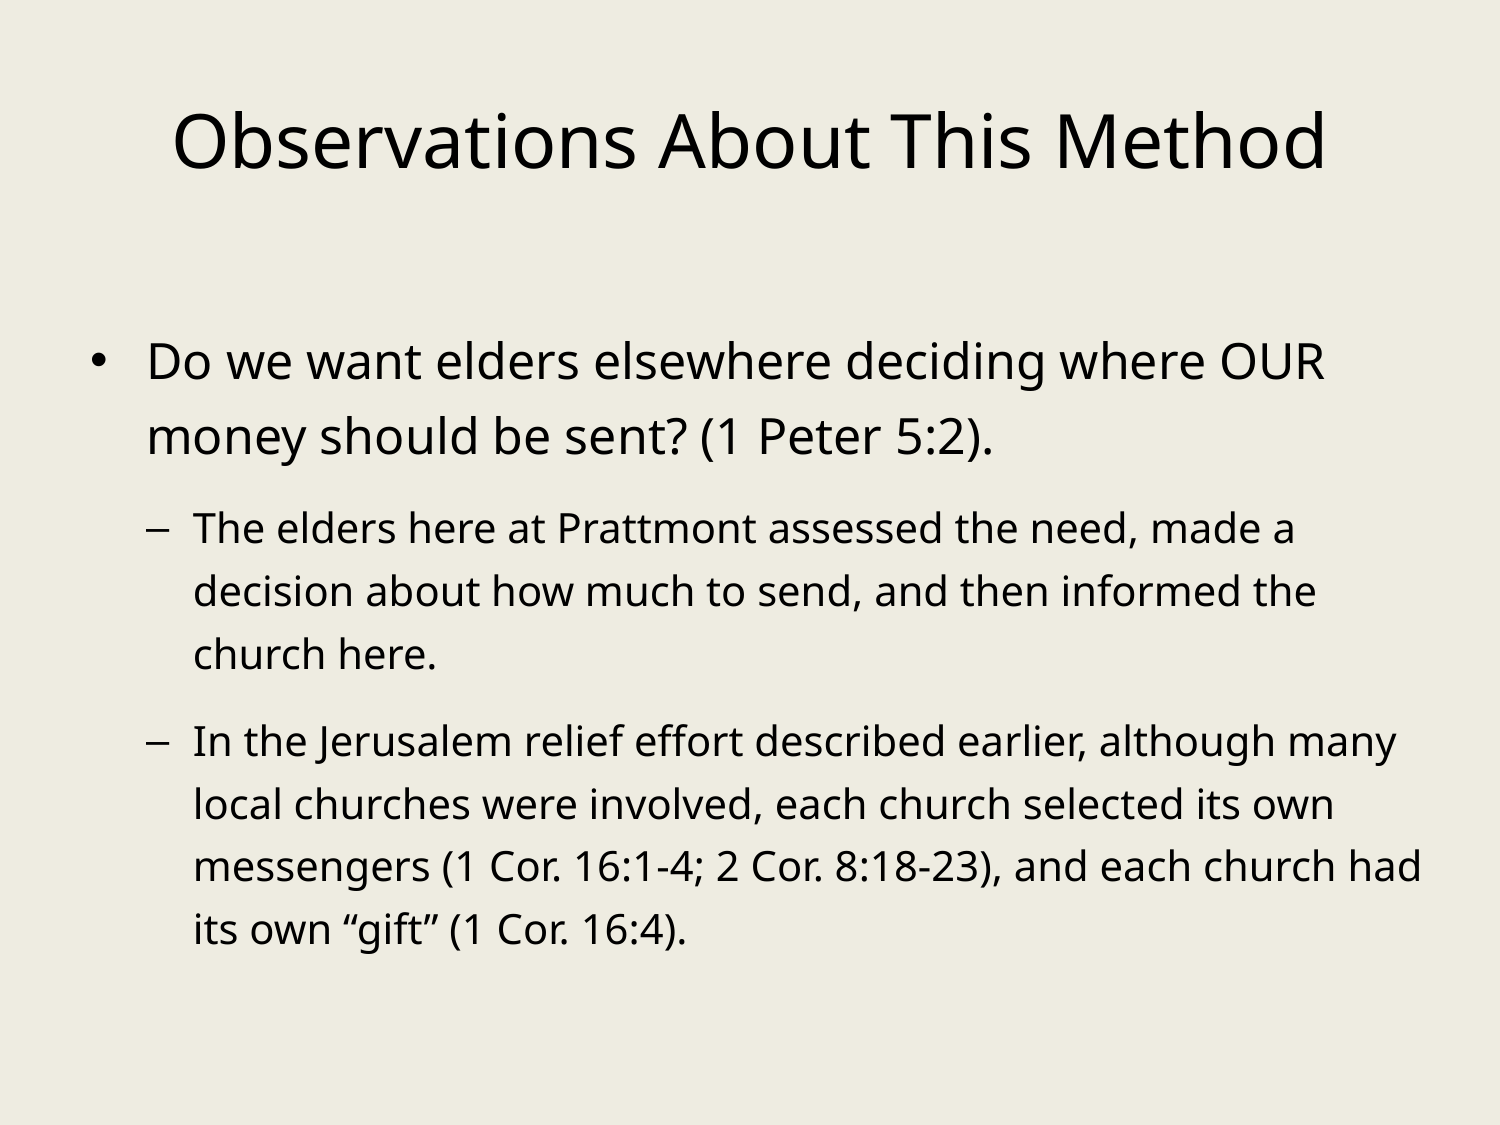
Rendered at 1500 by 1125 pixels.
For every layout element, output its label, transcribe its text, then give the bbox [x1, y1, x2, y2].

title Observations About This Method [75, 45, 1425, 233]
list Do we want elders elsewhere deciding where OUR money should be sent? (1 Peter 5:2). The elders here at Prattmont assessed the need, made a decision about how much to send, and then informed the church here. In the Jerusalem relief effort described earlier, although many local churches were involved, each church selected its own messengers (1 Cor. 16:1-4; 2 Cor. 8:18-23), and each church had its own “gift” (1 Cor. 16:4). [75, 262, 1463, 1005]
